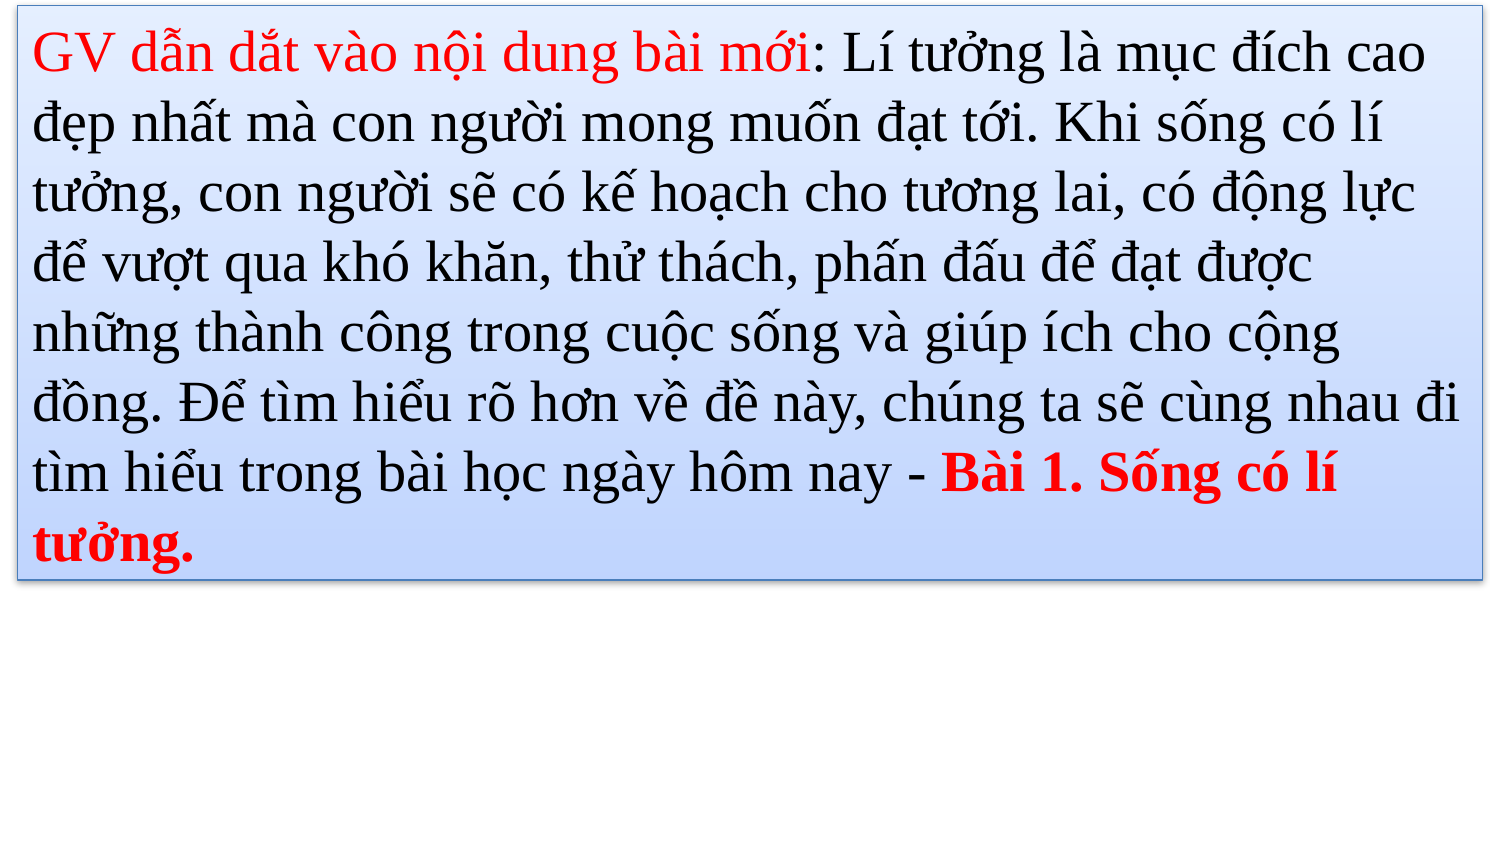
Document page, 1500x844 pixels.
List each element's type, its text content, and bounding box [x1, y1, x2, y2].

text_box GV dẫn dắt vào nội dung bài mới: Lí tưởng là mục đích cao đẹp nhất mà con người mong muốn đạt tới. Khi sống có lí tưởng, con người sẽ có kế hoạch cho tương lai, có động lực để vượt qua khó khăn, thử thách, phấn đấu để đạt được những thành công trong cuộc sống và giúp ích cho cộng đồng. Để tìm hiểu rõ hơn về đề này, chúng ta sẽ cùng nhau đi tìm hiểu trong bài học ngày hôm nay - Bài 1. Sống có lí tưởng. [17, 5, 1483, 581]
